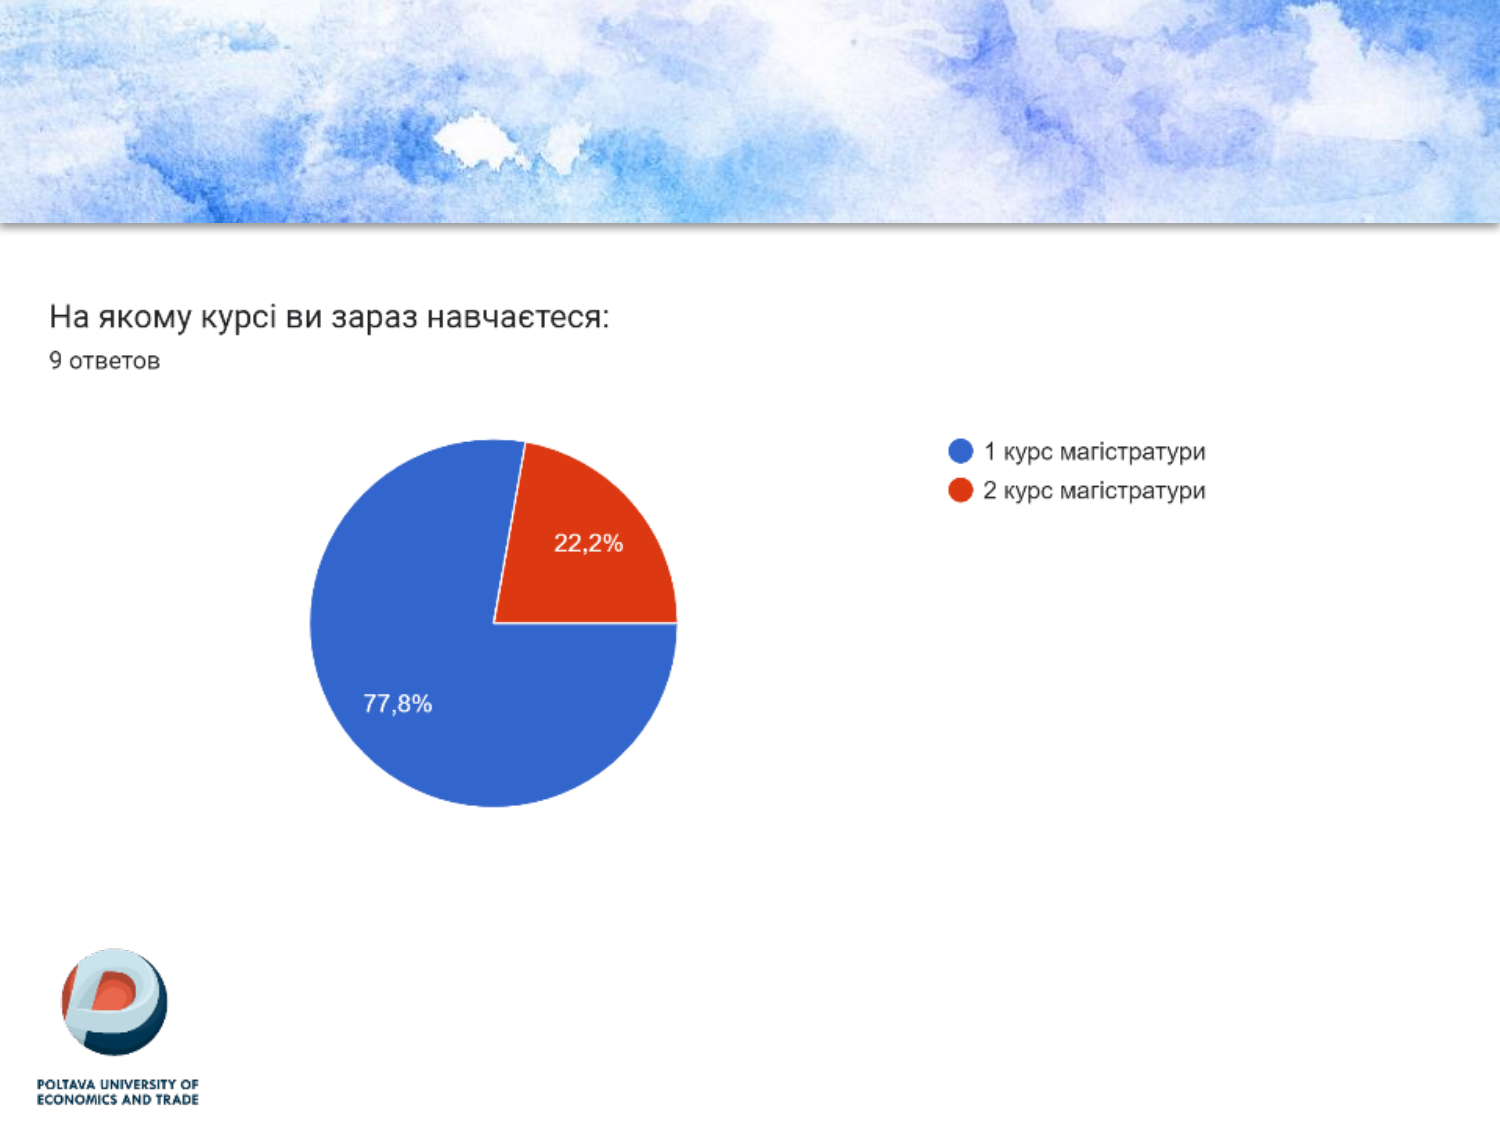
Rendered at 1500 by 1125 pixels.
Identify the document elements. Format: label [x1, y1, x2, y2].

picture [0, 924, 236, 1124]
picture [0, 246, 1500, 879]
picture [0, 0, 1500, 223]
